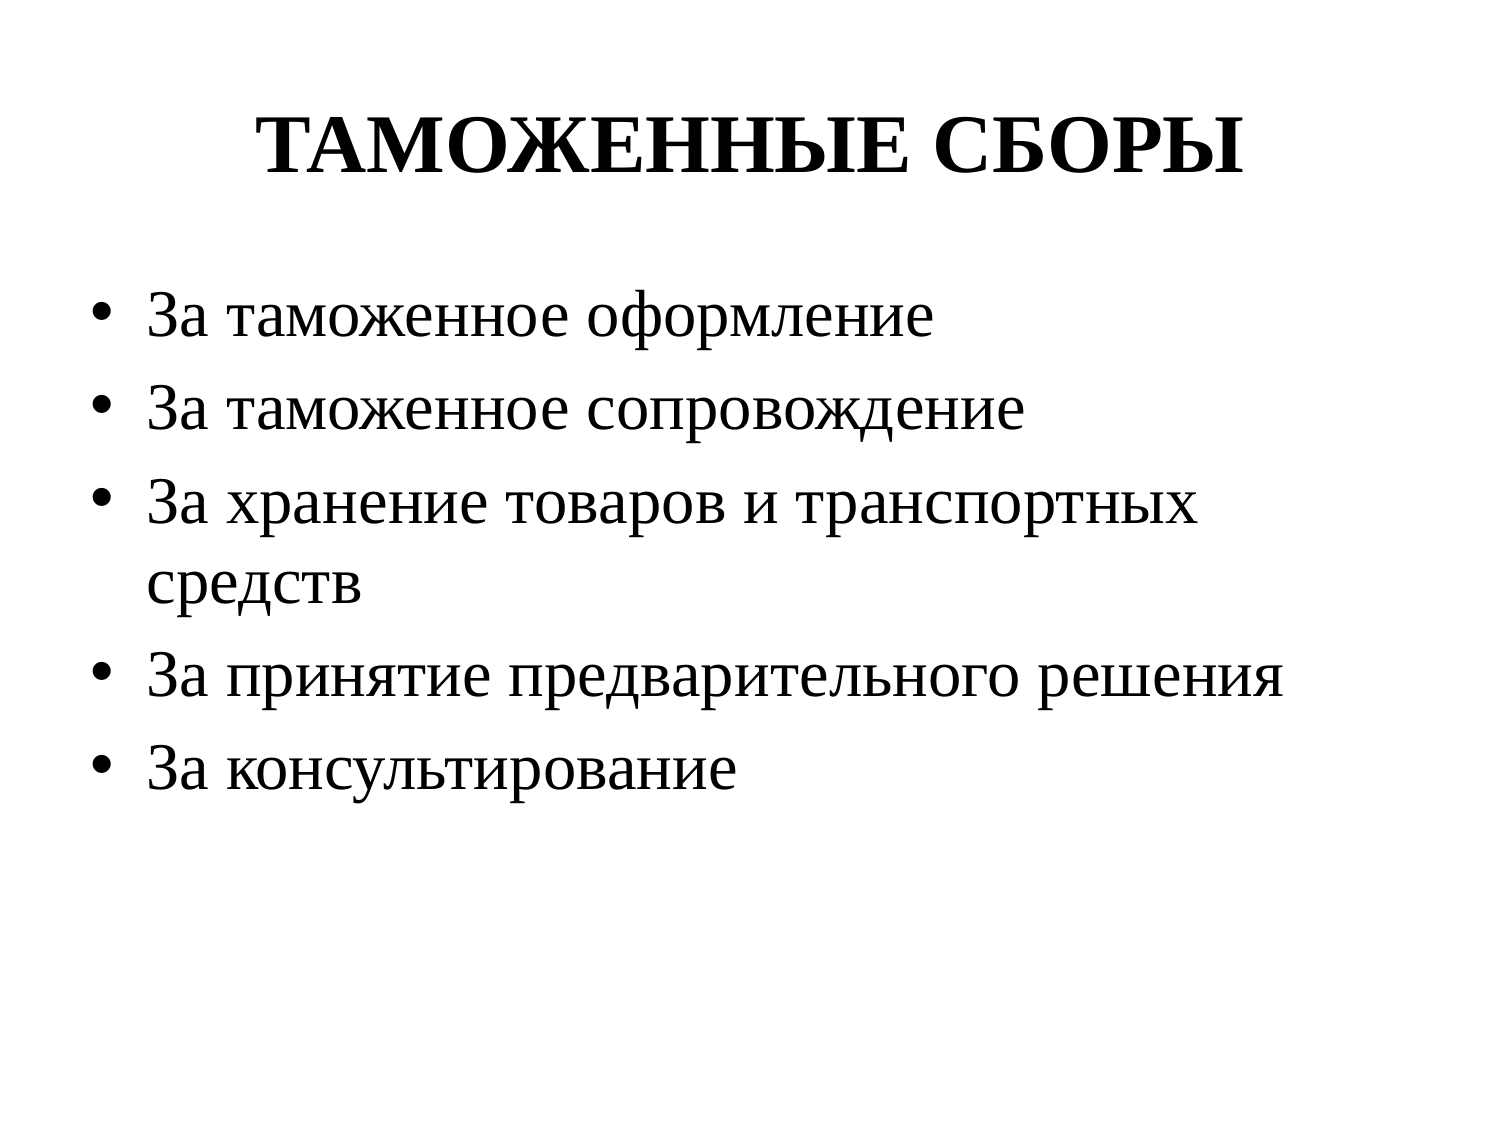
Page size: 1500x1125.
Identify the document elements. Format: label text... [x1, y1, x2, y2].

list За таможенное оформление За таможенное сопровождение За хранение товаров и транспортных средств За принятие предварительного решения За консультирование [75, 262, 1425, 1005]
title ТАМОЖЕННЫЕ СБОРЫ [75, 45, 1425, 233]
